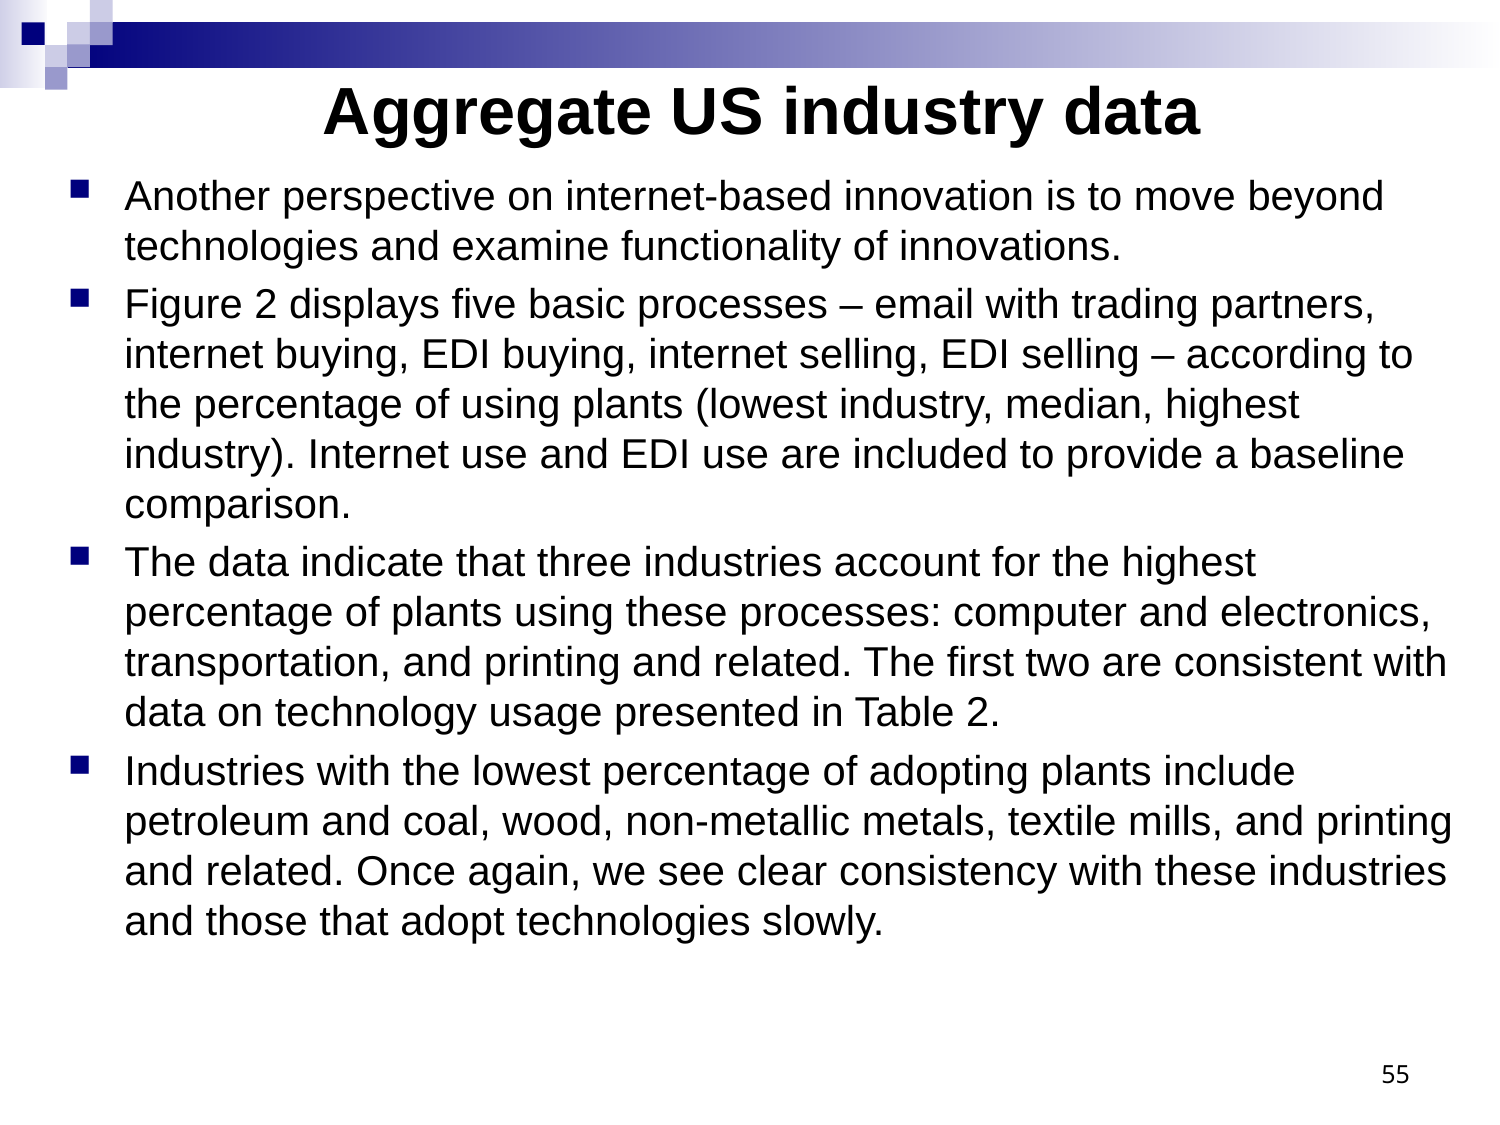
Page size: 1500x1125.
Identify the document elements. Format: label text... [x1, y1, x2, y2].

slide_number 55 [1074, 1024, 1426, 1101]
list Another perspective on internet-based innovation is to move beyond technologies and examine functionality of innovations. Figure 2 displays five basic processes – email with trading partners, internet buying, EDI buying, internet selling, EDI selling – according to the percentage of using plants (lowest industry, median, highest industry). Internet use and EDI use are included to provide a baseline comparison. The data indicate that three industries account for the highest percentage of plants using these processes: computer and electronics, transportation, and printing and related. The first two are consistent with data on technology usage presented in Table 2. Industries with the lowest percentage of adopting plants include petroleum and coal, wood, non-metallic metals, textile mills, and printing and related. Once again, we see clear consistency with these industries and those that adopt technologies slowly. [53, 160, 1471, 988]
title Aggregate US industry data [41, 54, 1483, 161]
